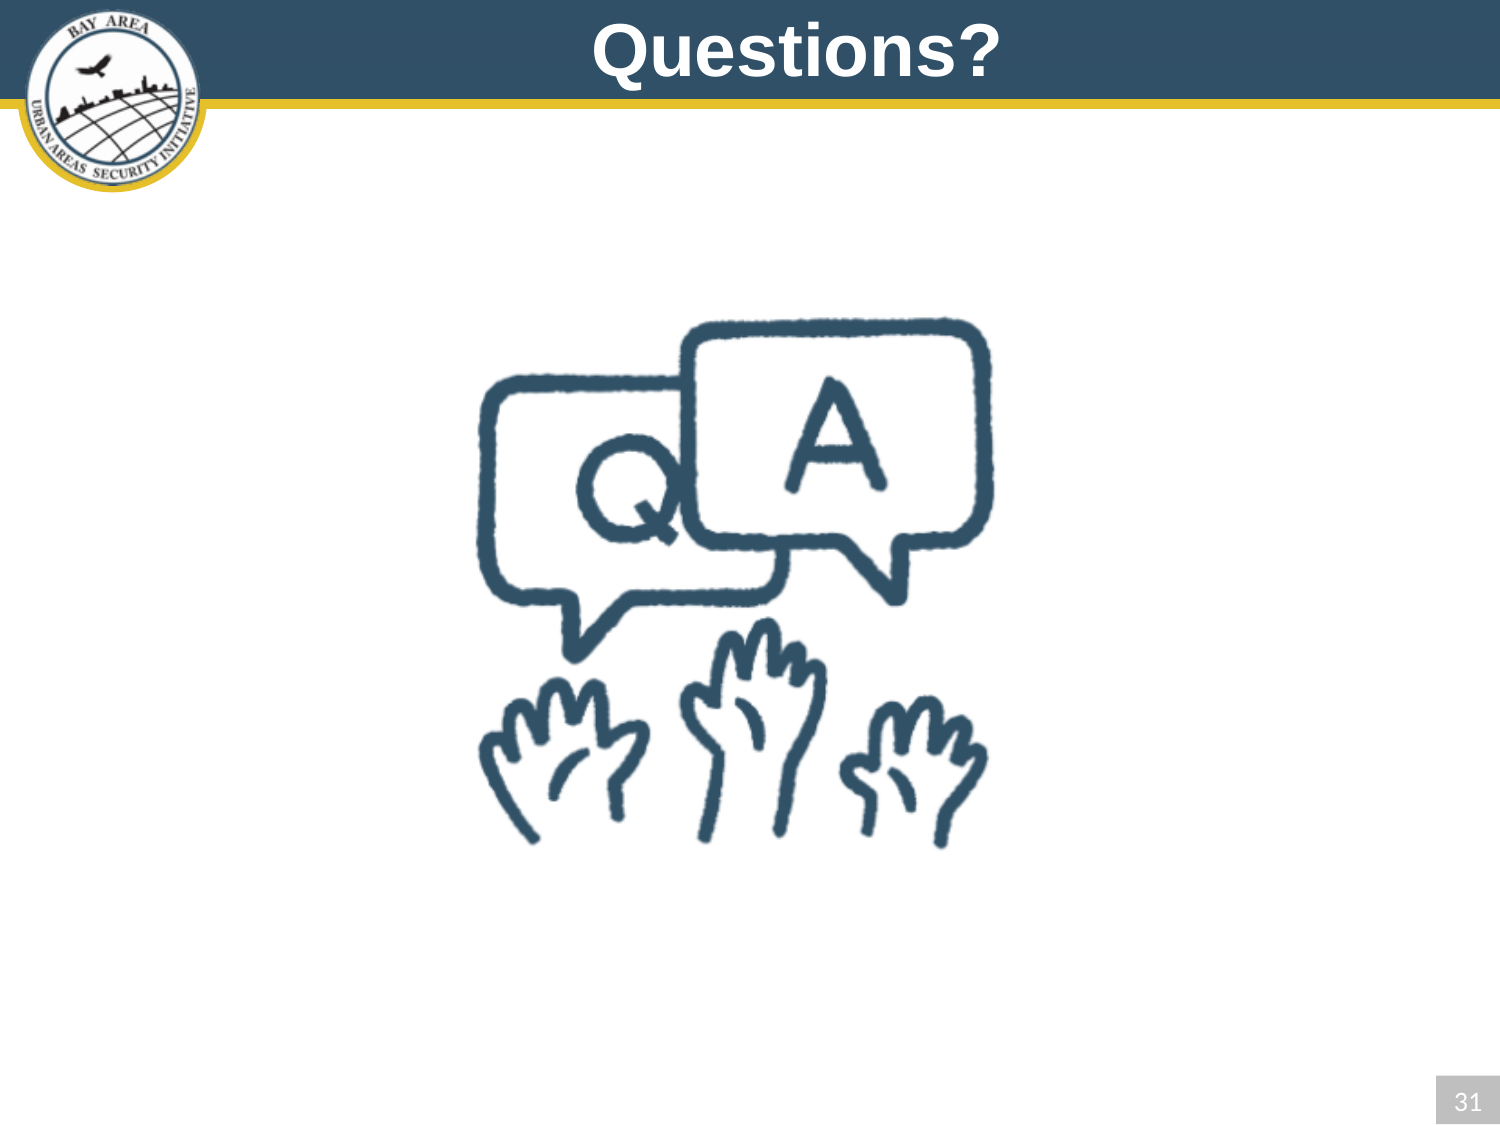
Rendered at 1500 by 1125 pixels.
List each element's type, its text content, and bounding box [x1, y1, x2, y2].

title Questions? [576, 0, 1500, 105]
picture [0, 0, 576, 186]
picture [433, 269, 1027, 896]
